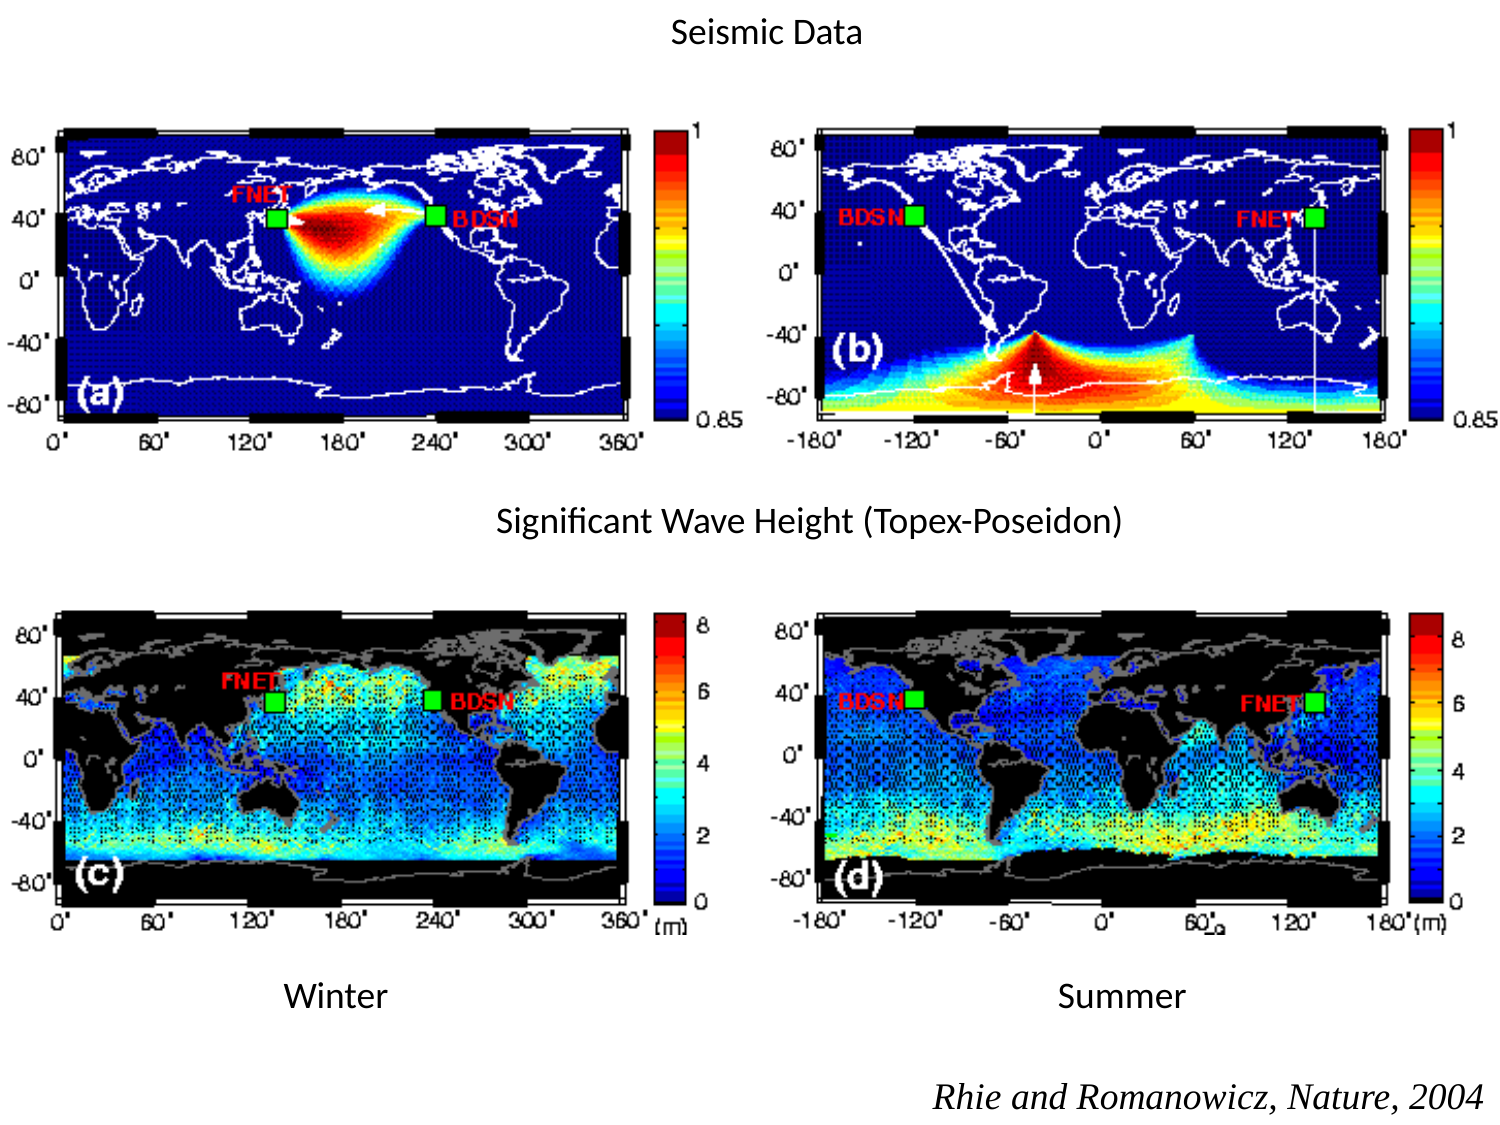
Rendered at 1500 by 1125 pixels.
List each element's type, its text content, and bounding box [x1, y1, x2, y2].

picture [0, 112, 1500, 470]
text_box Summer [1043, 963, 1202, 1023]
text_box Significant Wave Height (Topex-Poseidon) [481, 488, 1139, 548]
picture [0, 599, 1500, 936]
text_box Seismic Data [656, 0, 879, 60]
text_box Winter [268, 963, 404, 1023]
text_box Rhie and Romanowicz, Nature, 2004 [917, 1064, 1500, 1125]
